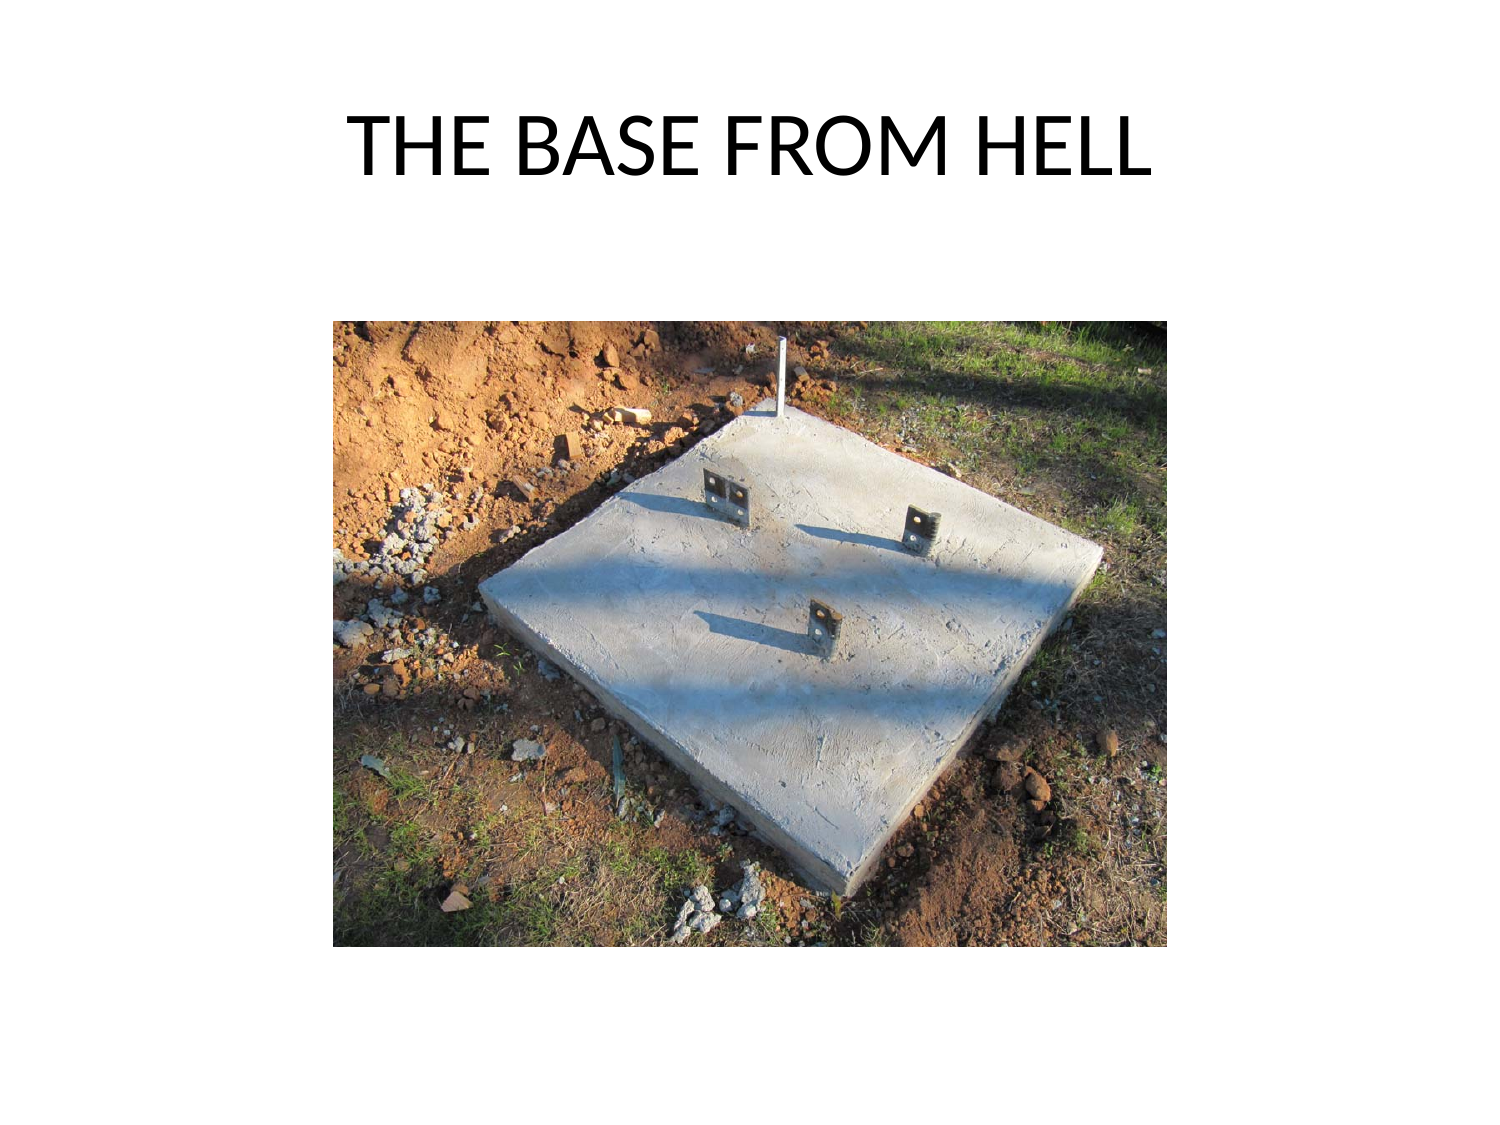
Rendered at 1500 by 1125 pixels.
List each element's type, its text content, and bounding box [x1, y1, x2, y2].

title THE BASE FROM HELL [75, 45, 1425, 233]
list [333, 320, 1167, 947]
